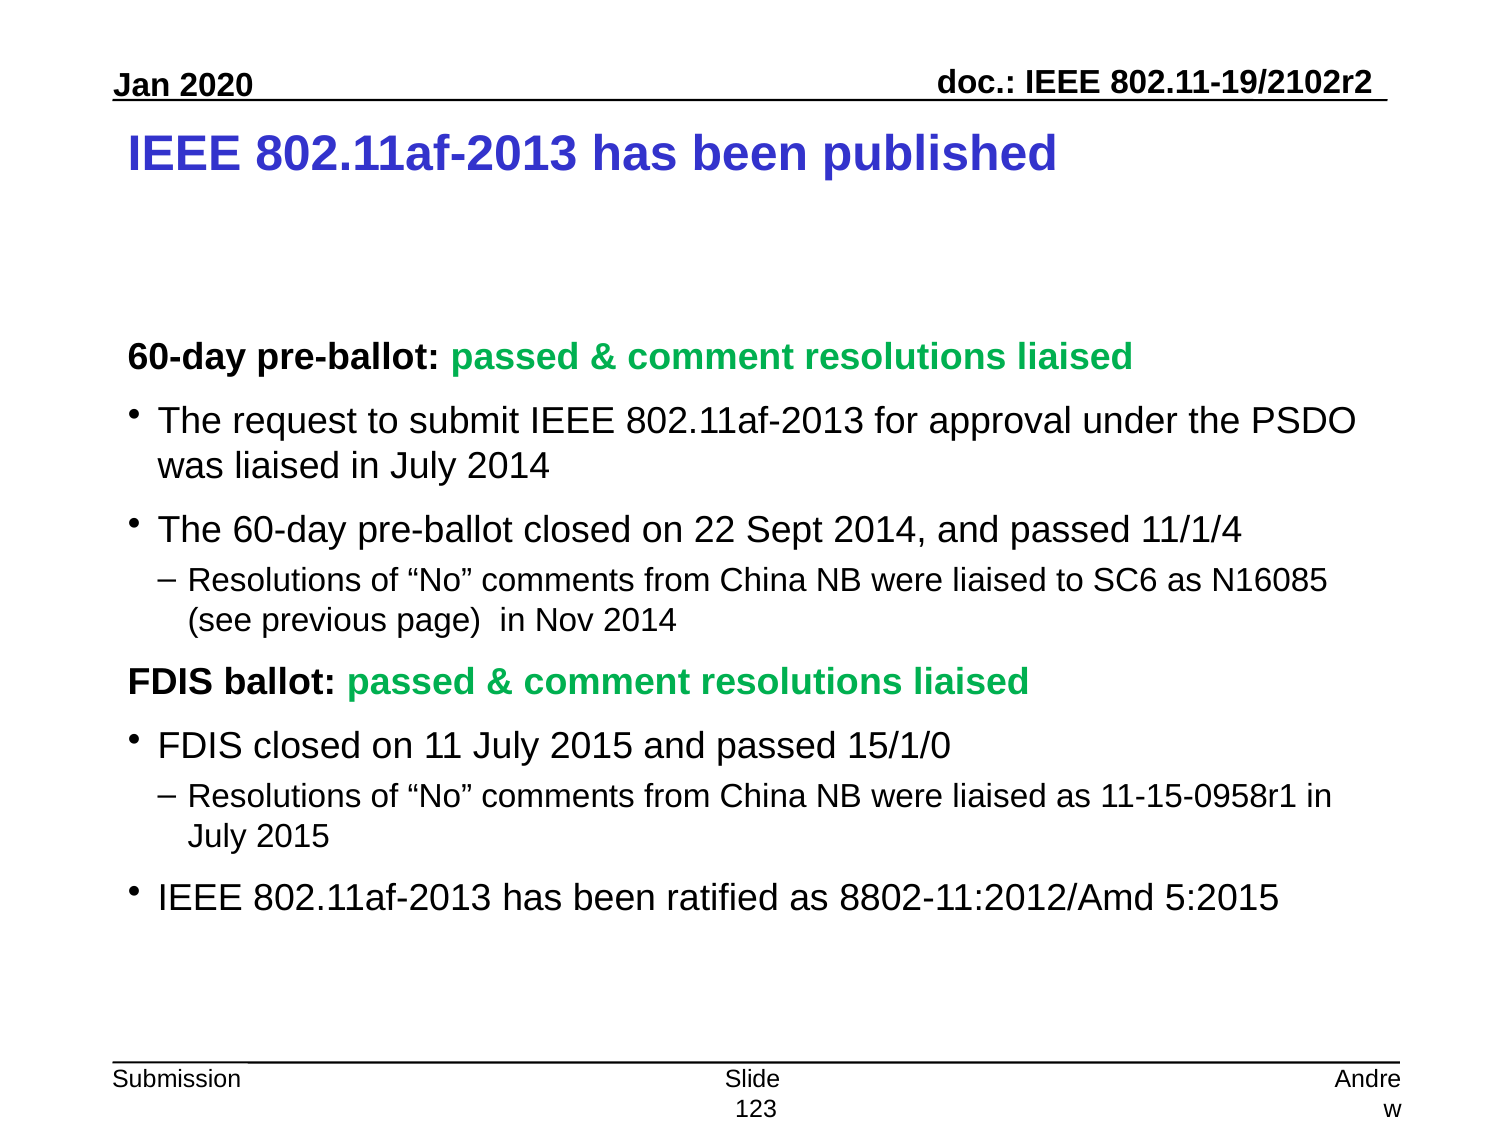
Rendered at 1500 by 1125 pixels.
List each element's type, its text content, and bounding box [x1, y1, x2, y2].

footer Andrew Myles, Cisco [1320, 1061, 1402, 1093]
list 60-day pre-ballot: passed & comment resolutions liaised The request to submit IEEE 802.11af-2013 for approval under the PSDO was liaised in July 2014 The 60-day pre-ballot closed on 22 Sept 2014, and passed 11/1/4 Resolutions of “No” comments from China NB were liaised to SC6 as N16085 (see previous page) in Nov 2014 FDIS ballot: passed & comment resolutions liaised FDIS closed on 11 July 2015 and passed 15/1/0 Resolutions of “No” comments from China NB were liaised as 11-15-0958r1 in July 2015 IEEE 802.11af-2013 has been ratified as 8802-11:2012/Amd 5:2015 [112, 324, 1388, 1000]
title IEEE 802.11af-2013 has been published [112, 112, 1475, 288]
slide_number Slide 123 [709, 1061, 803, 1093]
